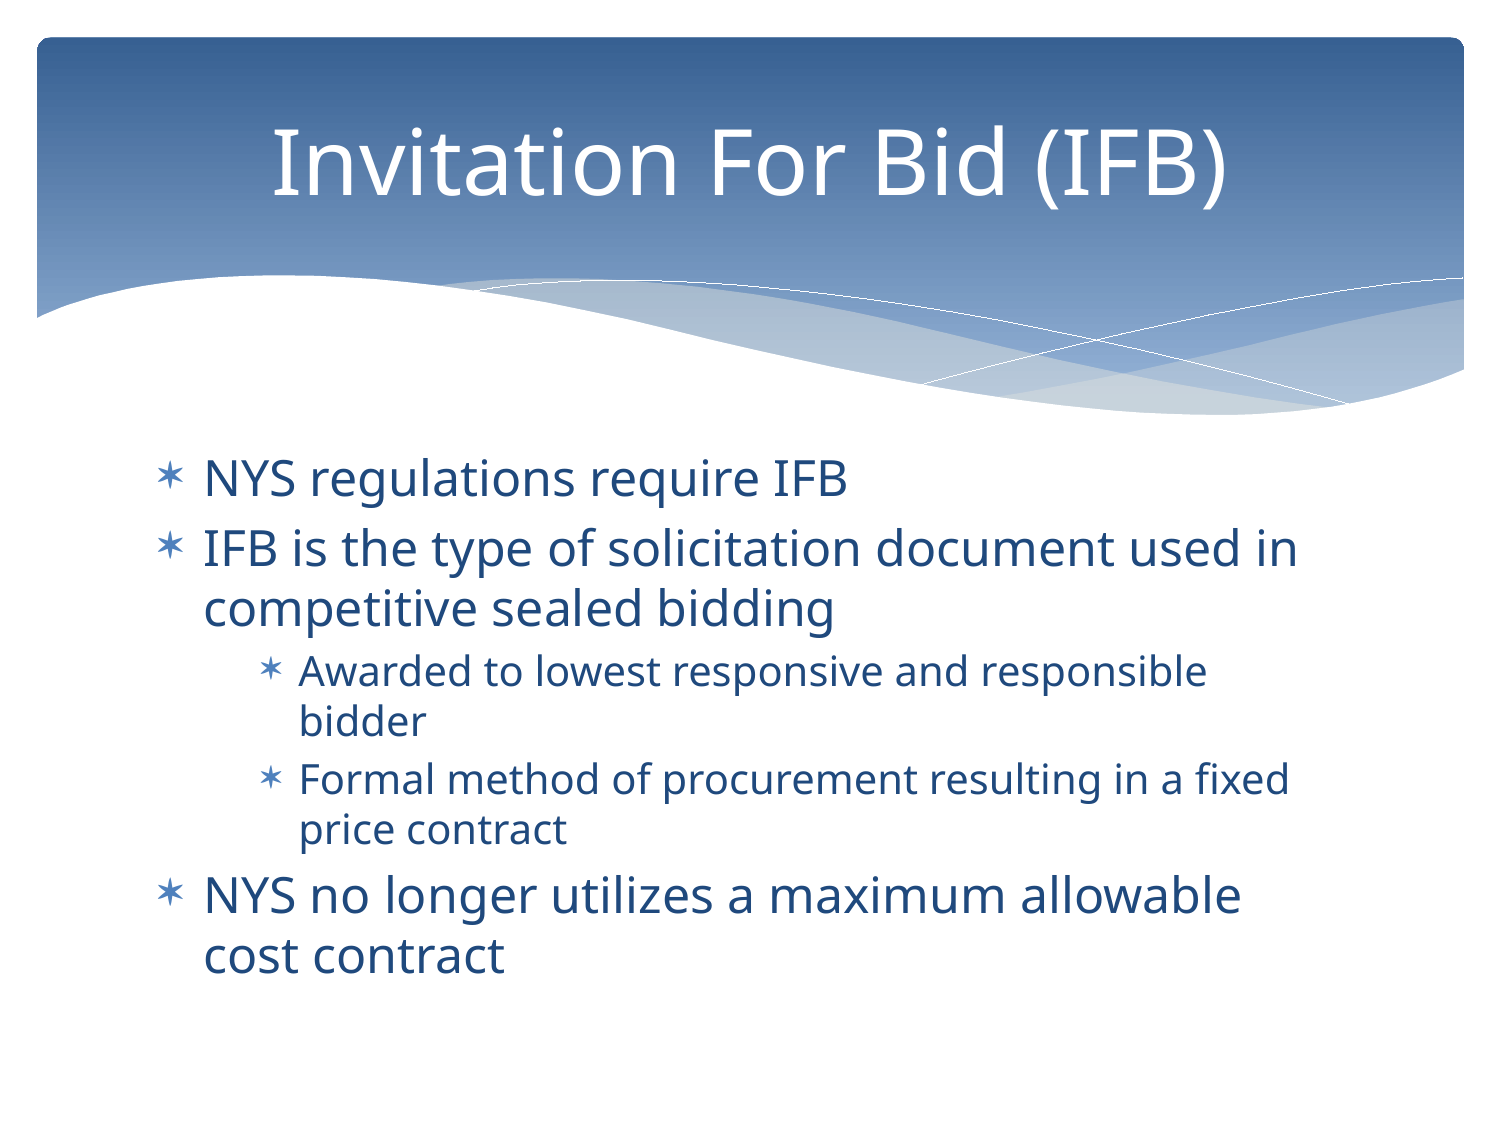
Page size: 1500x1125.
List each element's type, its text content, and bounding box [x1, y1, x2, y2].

list NYS regulations require IFB IFB is the type of solicitation document used in competitive sealed bidding Awarded to lowest responsive and responsible bidder Formal method of procurement resulting in a fixed price contract NYS no longer utilizes a maximum allowable cost contract [143, 438, 1359, 1005]
title Invitation For Bid (IFB) [75, 55, 1425, 261]
